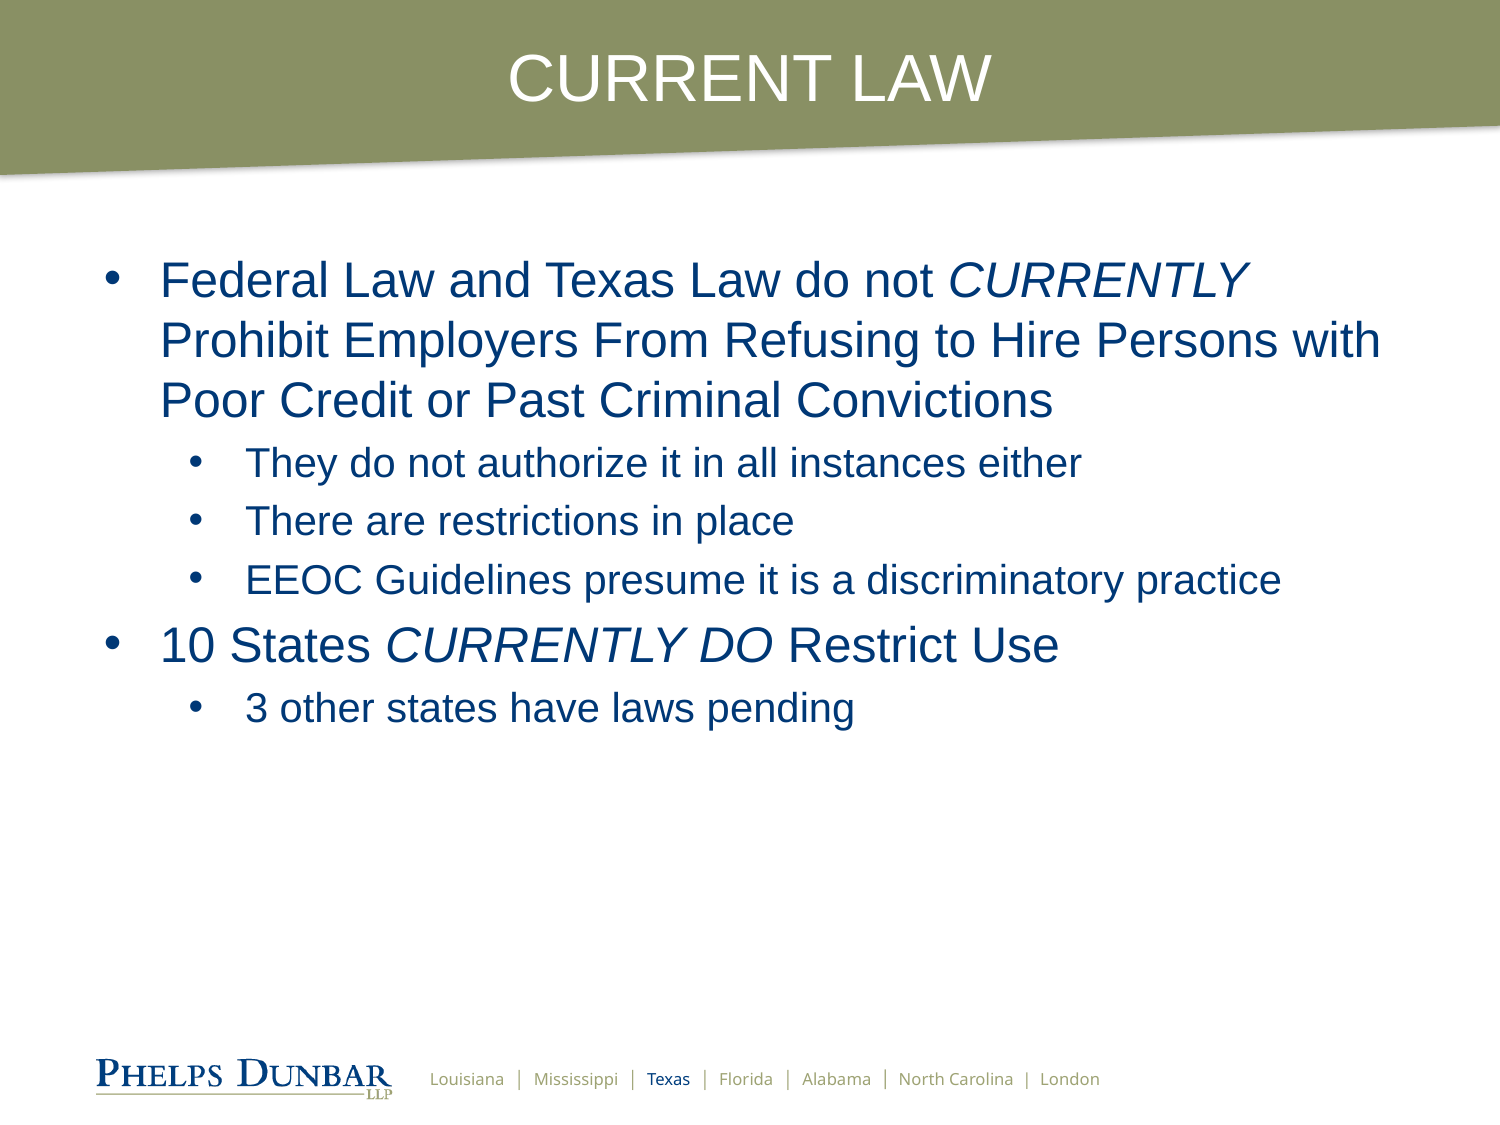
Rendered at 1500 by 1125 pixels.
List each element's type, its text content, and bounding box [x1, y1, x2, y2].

list Federal Law and Texas Law do not CURRENTLY Prohibit Employers From Refusing to Hire Persons with Poor Credit or Past Criminal Convictions They do not authorize it in all instances either There are restrictions in place EEOC Guidelines presume it is a discriminatory practice 10 States CURRENTLY DO Restrict Use 3 other states have laws pending [88, 239, 1413, 990]
title CURRENT LAW [88, 30, 1412, 175]
picture [51, 1052, 435, 1125]
